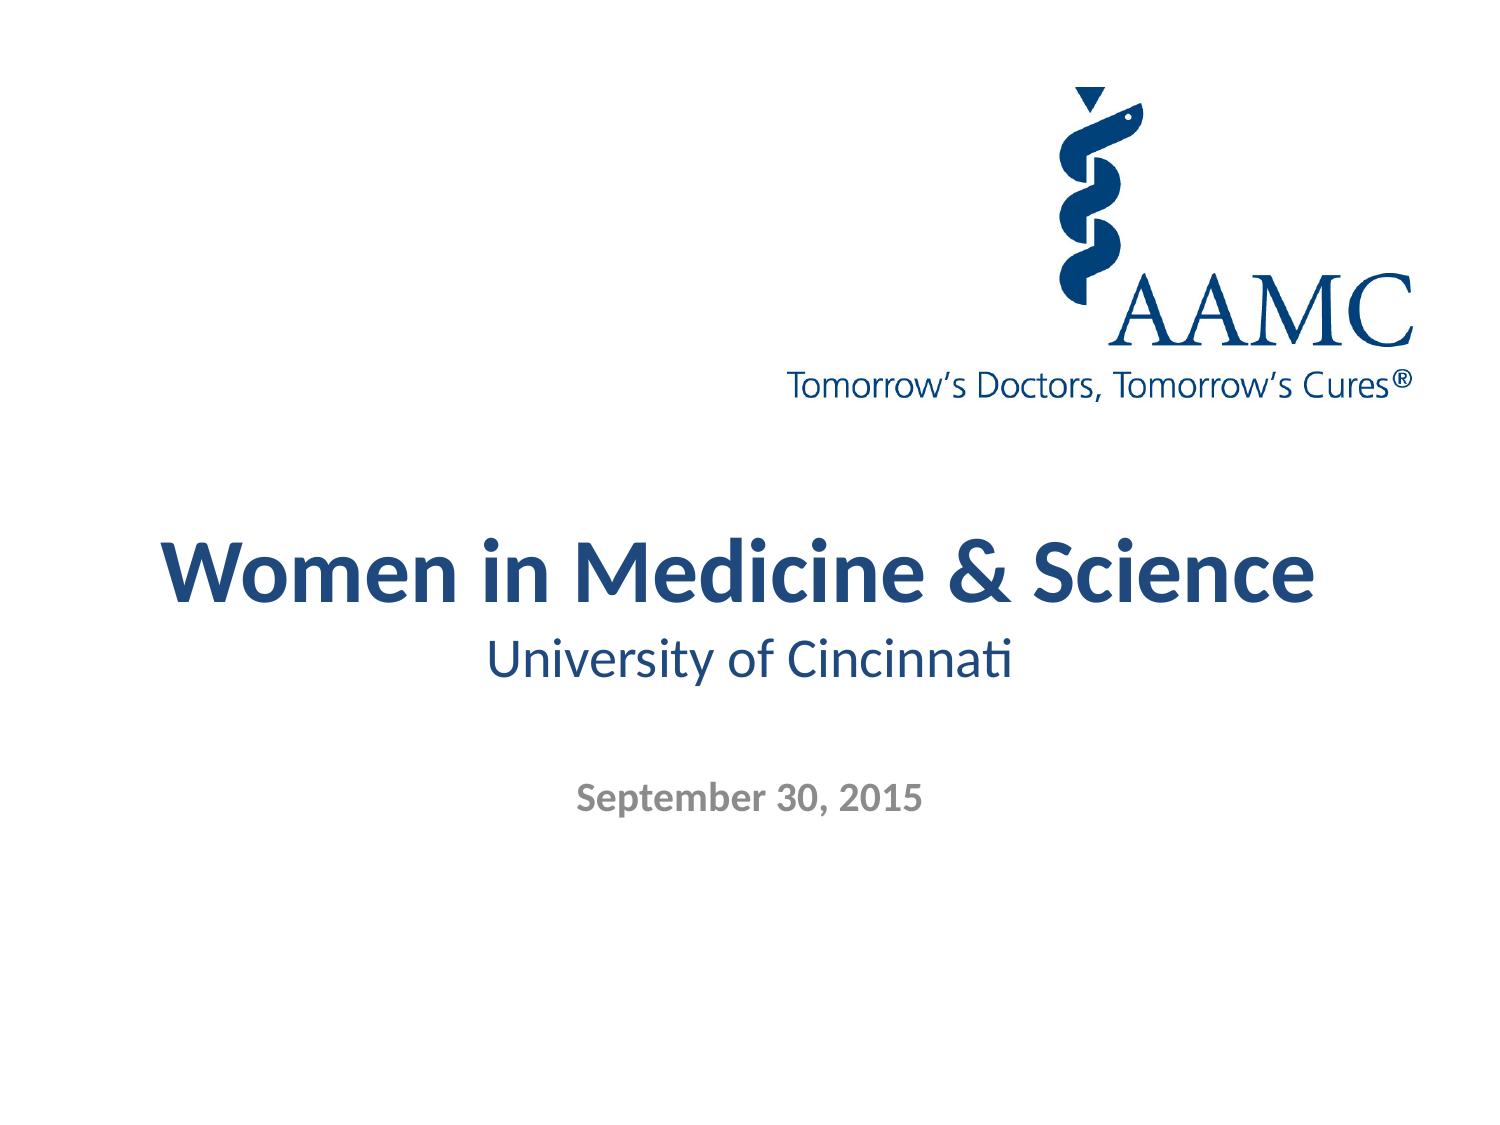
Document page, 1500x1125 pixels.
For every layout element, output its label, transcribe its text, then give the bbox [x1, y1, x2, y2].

subtitle September 30, 2015 [225, 762, 1275, 1050]
picture [787, 87, 1414, 403]
title Women in Medicine & Science University of Cincinnati [112, 462, 1388, 738]
